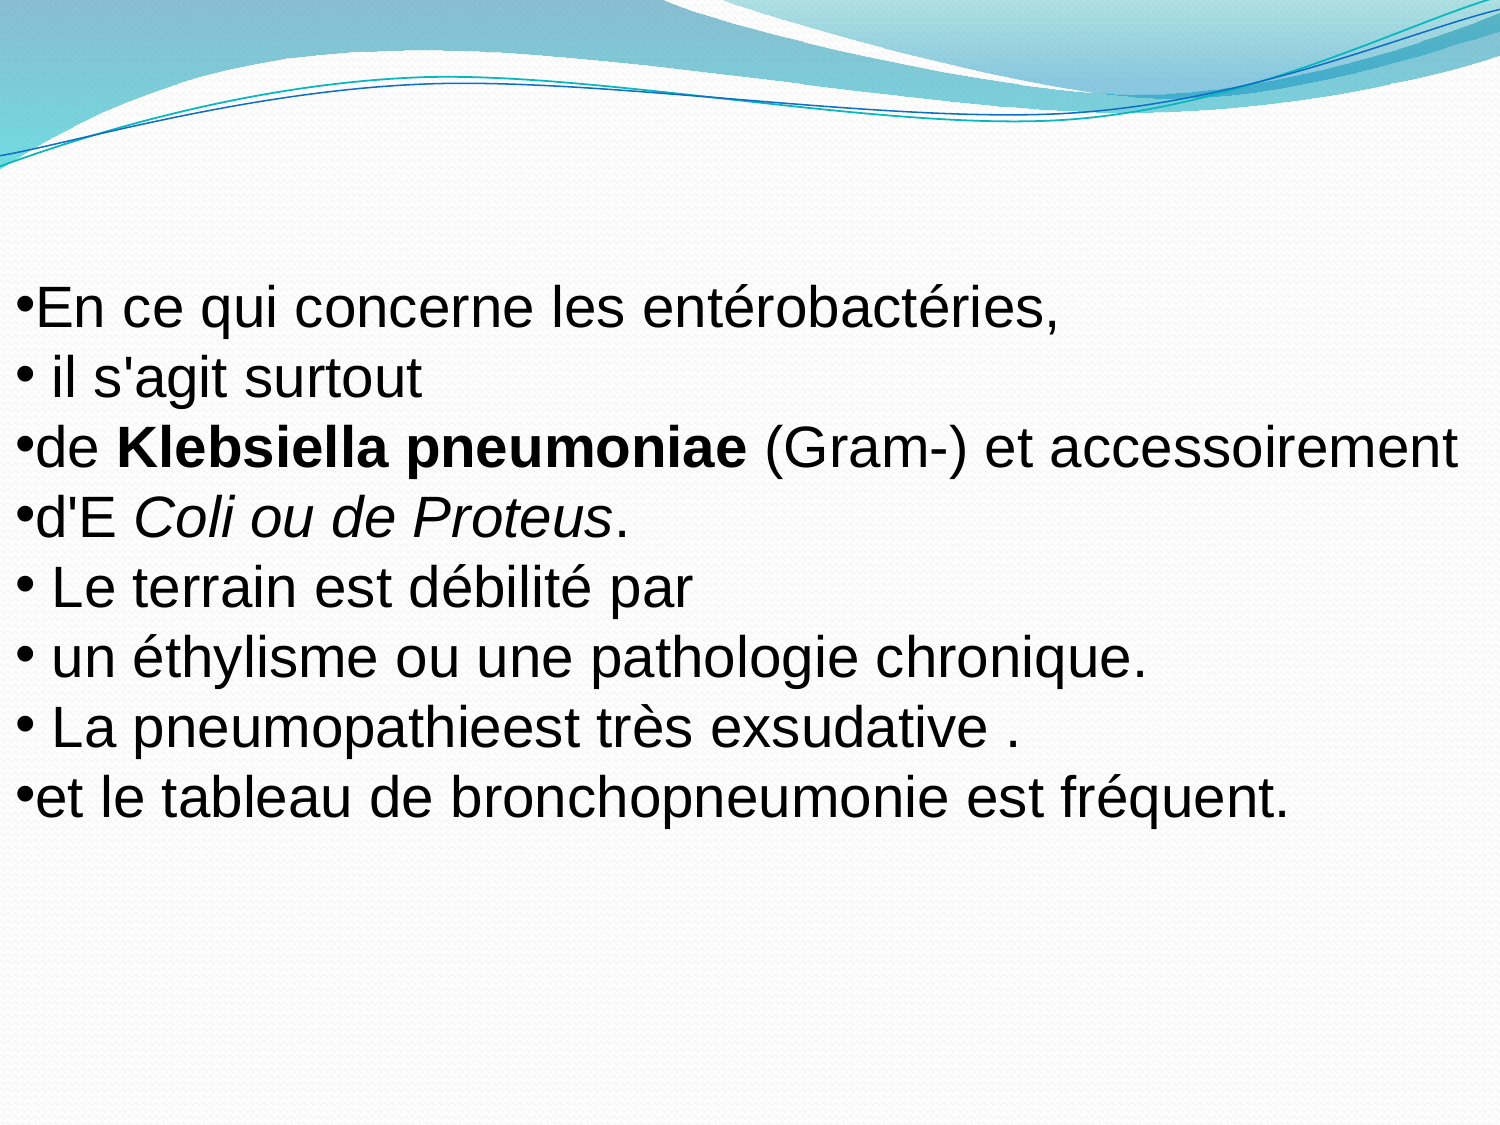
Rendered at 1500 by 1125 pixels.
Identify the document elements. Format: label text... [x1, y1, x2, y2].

text_box En ce qui concerne les entérobactéries, il s'agit surtout de Klebsiella pneumoniae (Gram-) et accessoirement d'E Coli ou de Proteus. Le terrain est débilité par un éthylisme ou une pathologie chronique. La pneumopathieest très exsudative . et le tableau de bronchopneumonie est fréquent. [0, 261, 1500, 977]
